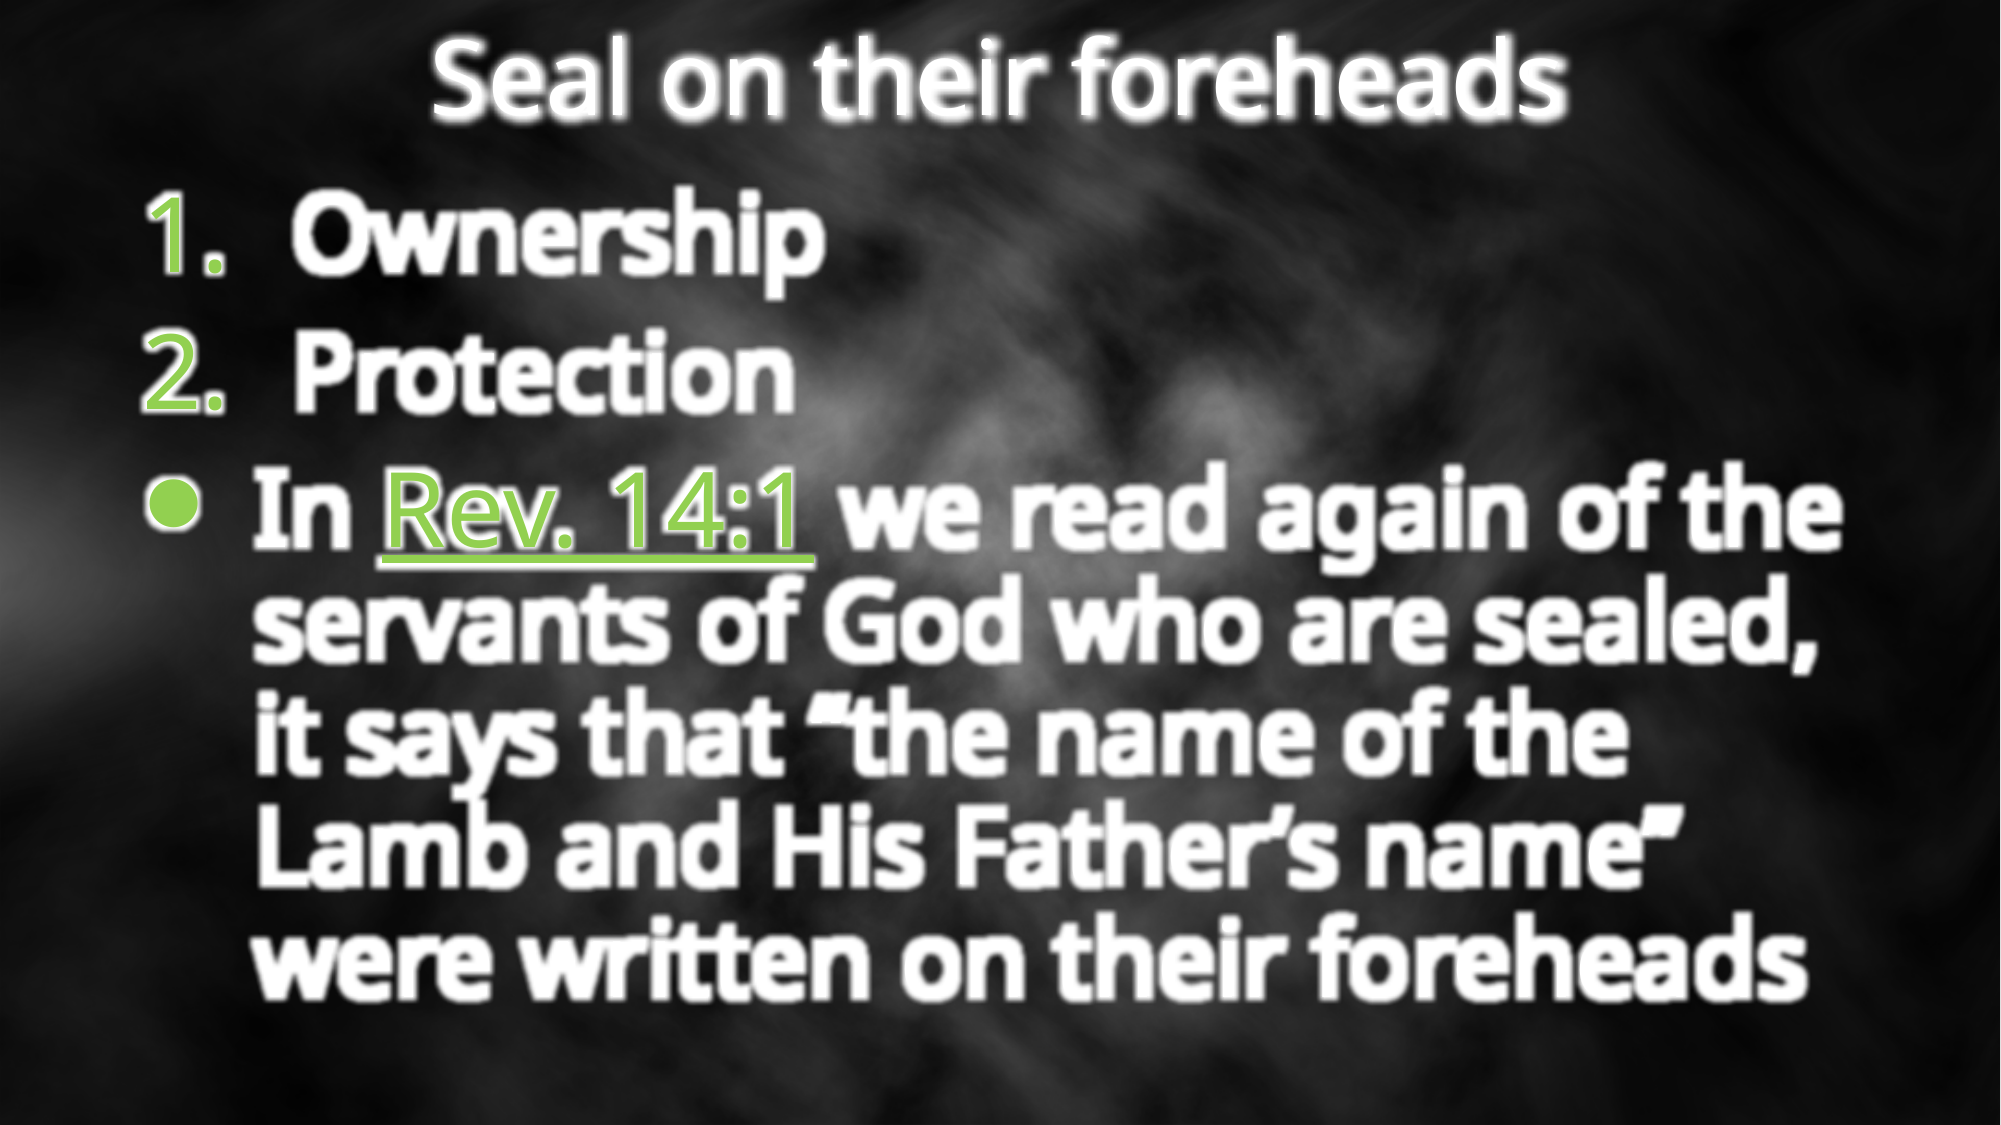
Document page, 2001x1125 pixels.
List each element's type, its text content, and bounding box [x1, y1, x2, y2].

text_box Ownership Protection In Rev. 14:1 we read again of the servants of God who are sealed, it says that “the name of the Lamb and His Father’s name” were written on their foreheads [127, 174, 1892, 1109]
text_box Seal on their foreheads [0, 23, 1998, 143]
picture [0, 0, 2001, 1125]
